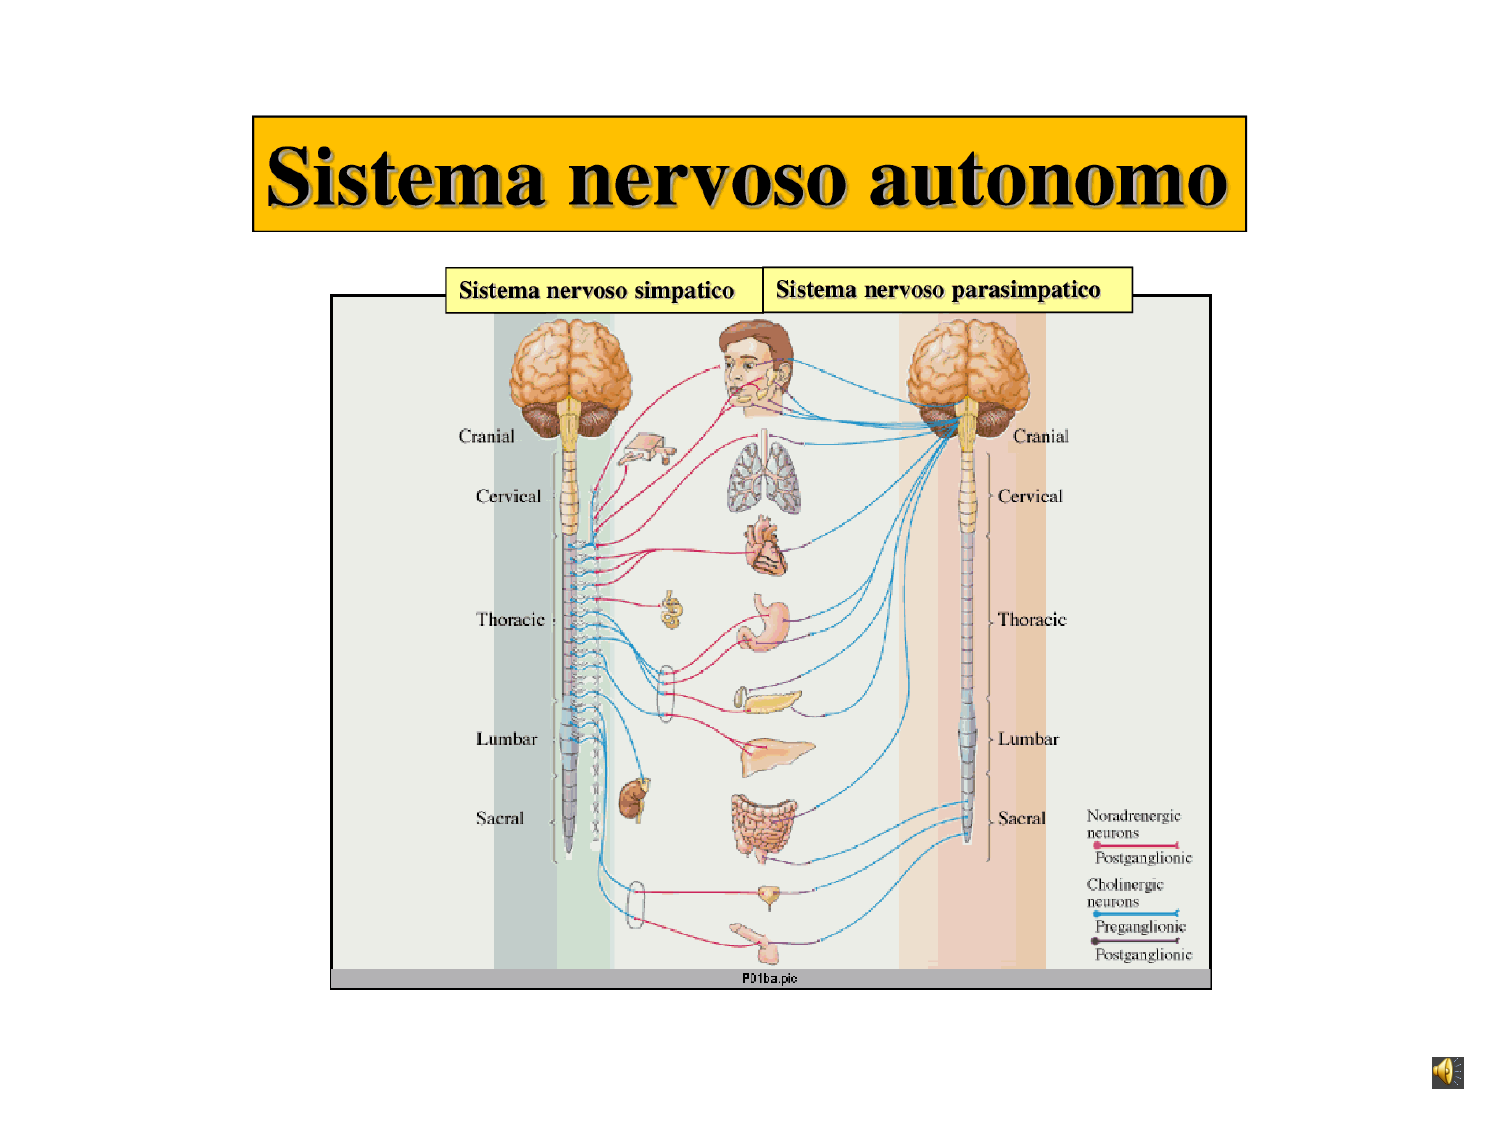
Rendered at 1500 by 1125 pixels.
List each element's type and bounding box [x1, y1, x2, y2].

picture [1430, 1055, 1465, 1090]
picture [134, 62, 1395, 1008]
